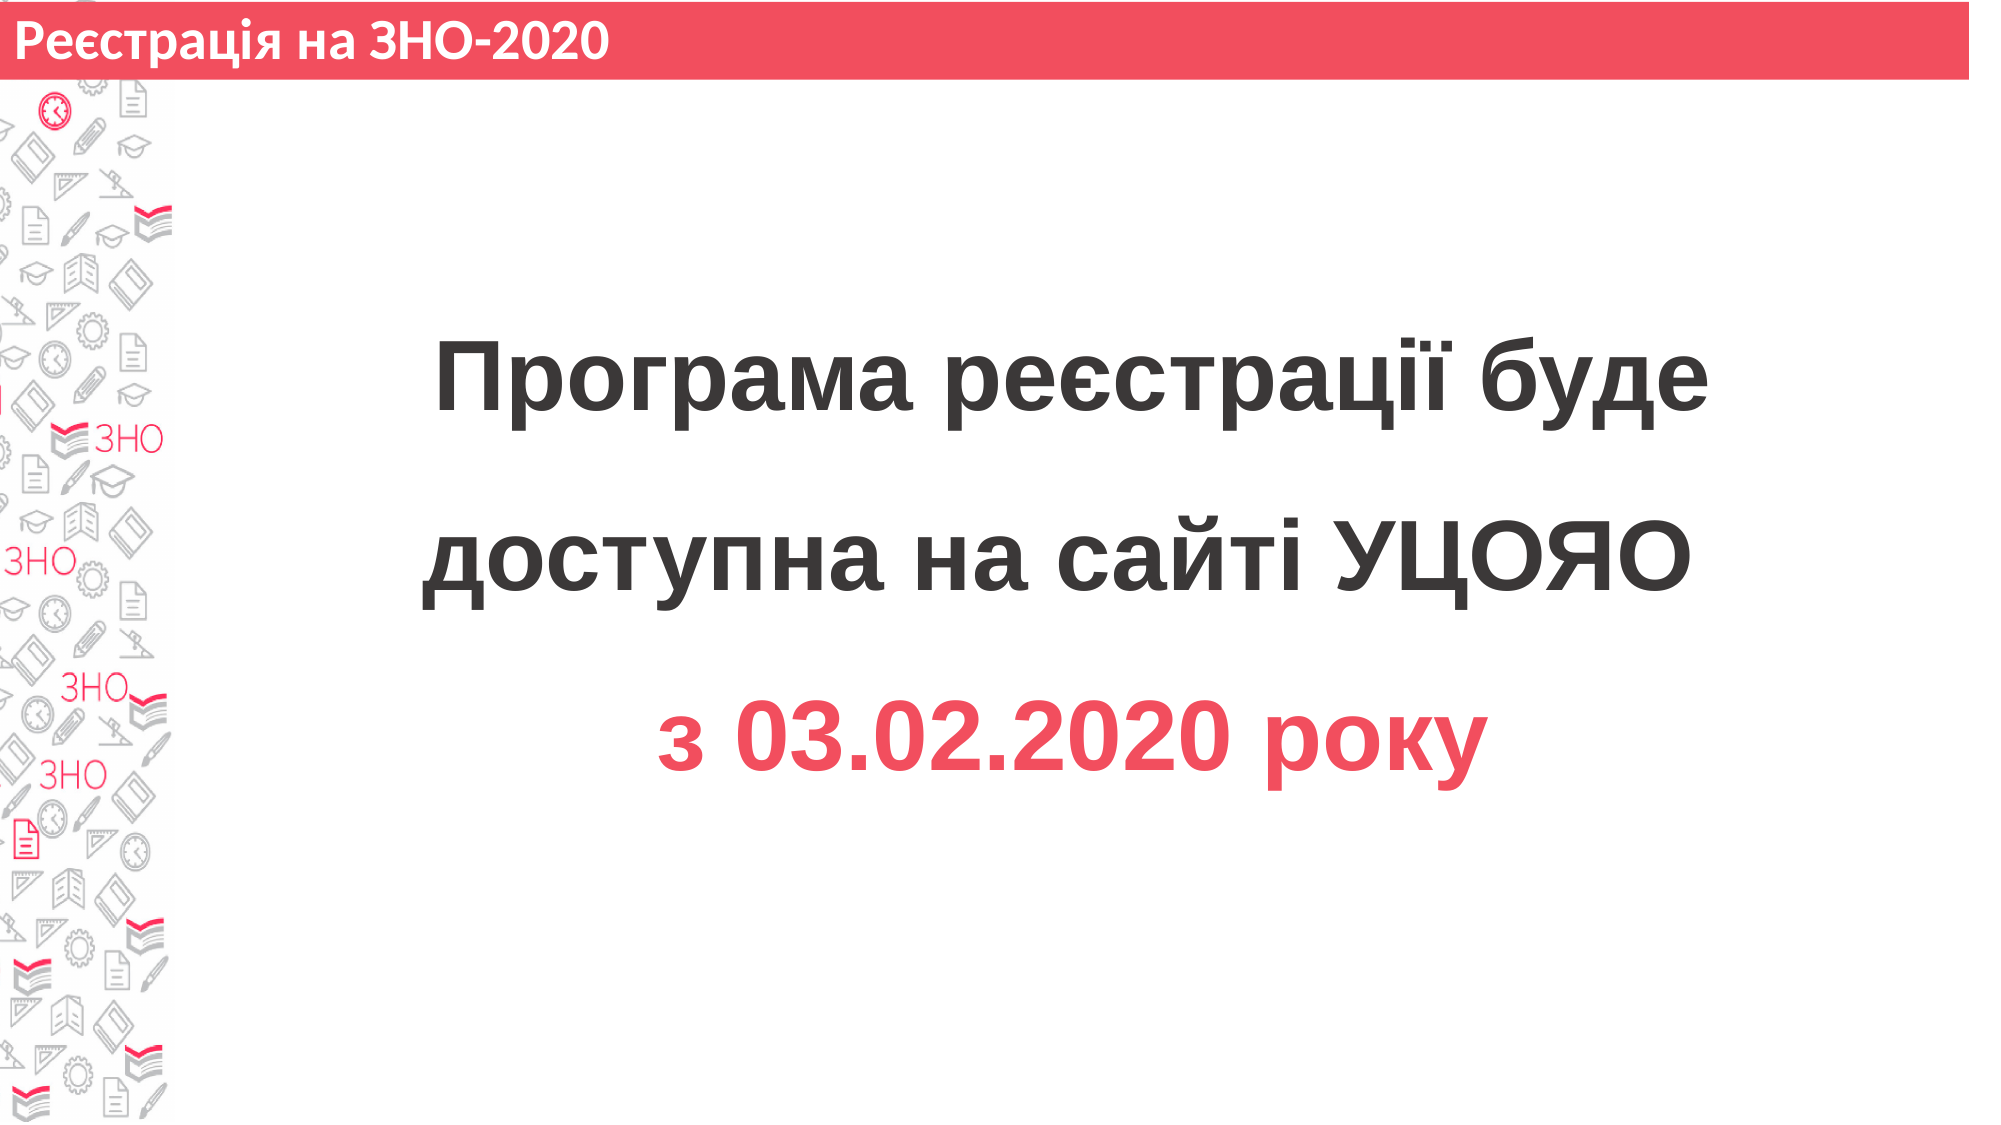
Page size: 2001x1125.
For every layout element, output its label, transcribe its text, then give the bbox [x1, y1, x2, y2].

text_box Програма реєстрації буде доступна на сайті УЦОЯО з 03.02.2020 року [380, 243, 1766, 573]
text_box Реєстрація на ЗНО-2020 [247, 1, 1969, 80]
picture [0, 0, 247, 1125]
